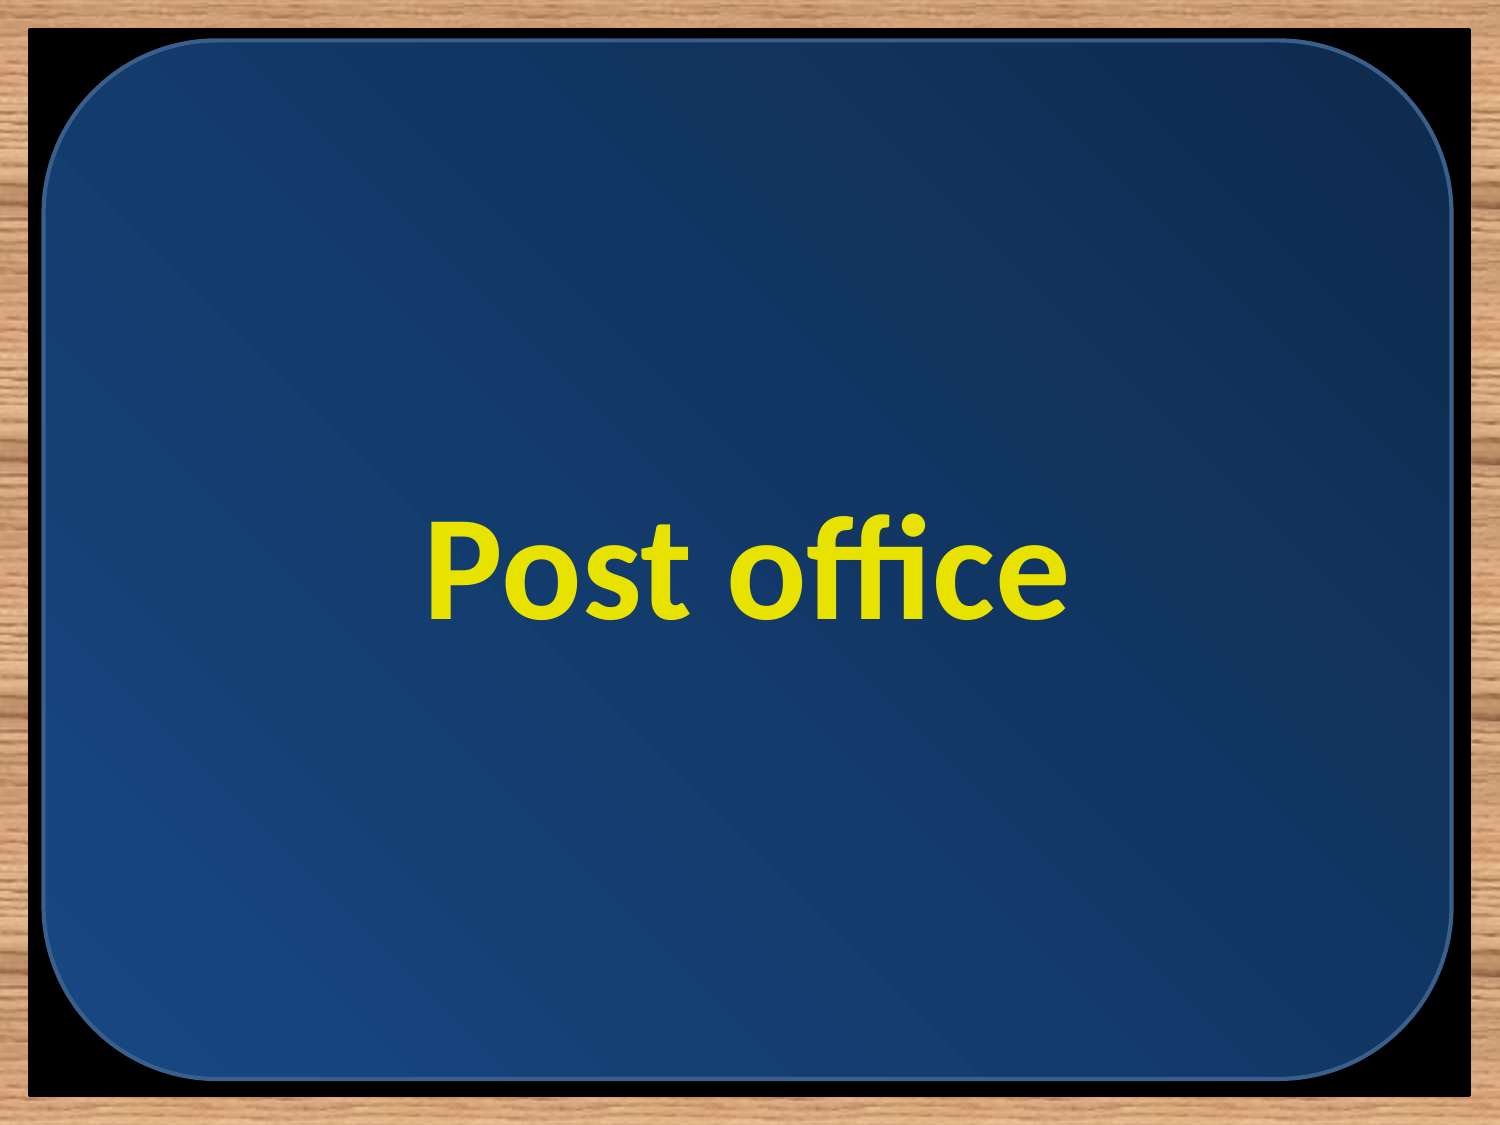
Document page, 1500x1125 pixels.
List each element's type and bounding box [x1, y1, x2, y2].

text_box [0, 0, 1500, 1125]
